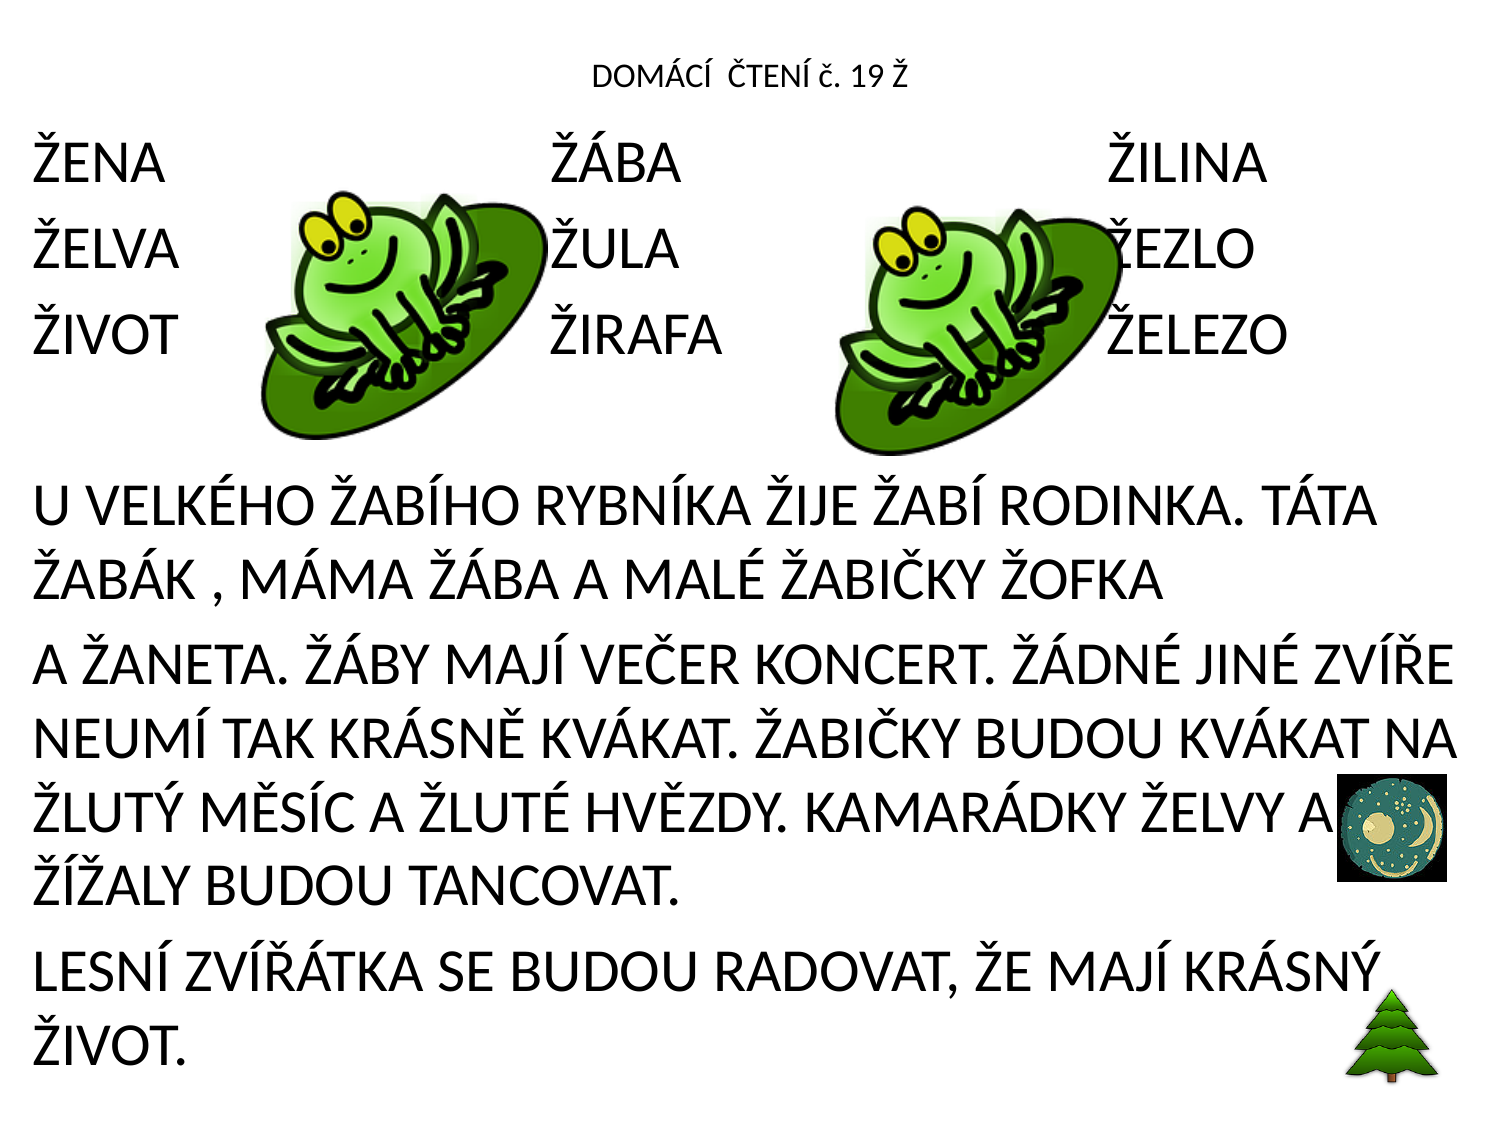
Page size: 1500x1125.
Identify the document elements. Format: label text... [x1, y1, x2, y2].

title DOMÁCÍ ČTENÍ č. 19 Ž [75, 45, 1425, 102]
list ŽENA ŽÁBA ŽILINA ŽELVA ŽULA ŽEZLO ŽIVOT ŽIRAFA ŽELEZO U VELKÉHO ŽABÍHO RYBNÍKA ŽIJE ŽABÍ RODINKA. TÁTA ŽABÁK , MÁMA ŽÁBA A MALÉ ŽABIČKY ŽOFKA A ŽANETA. ŽÁBY MAJÍ VEČER KONCERT. ŽÁDNÉ JINÉ ZVÍŘE NEUMÍ TAK KRÁSNĚ KVÁKAT. ŽABIČKY BUDOU KVÁKAT NA ŽLUTÝ MĚSÍC A ŽLUTÉ HVĚZDY. KAMARÁDKY ŽELVY A ŽÍŽALY BUDOU TANCOVAT. LESNÍ ZVÍŘÁTKA SE BUDOU RADOVAT, ŽE MAJÍ KRÁSNÝ ŽIVOT. [17, 113, 1483, 1094]
picture [815, 173, 1123, 456]
picture [1337, 774, 1447, 882]
picture [1340, 984, 1444, 1088]
picture [240, 157, 548, 440]
